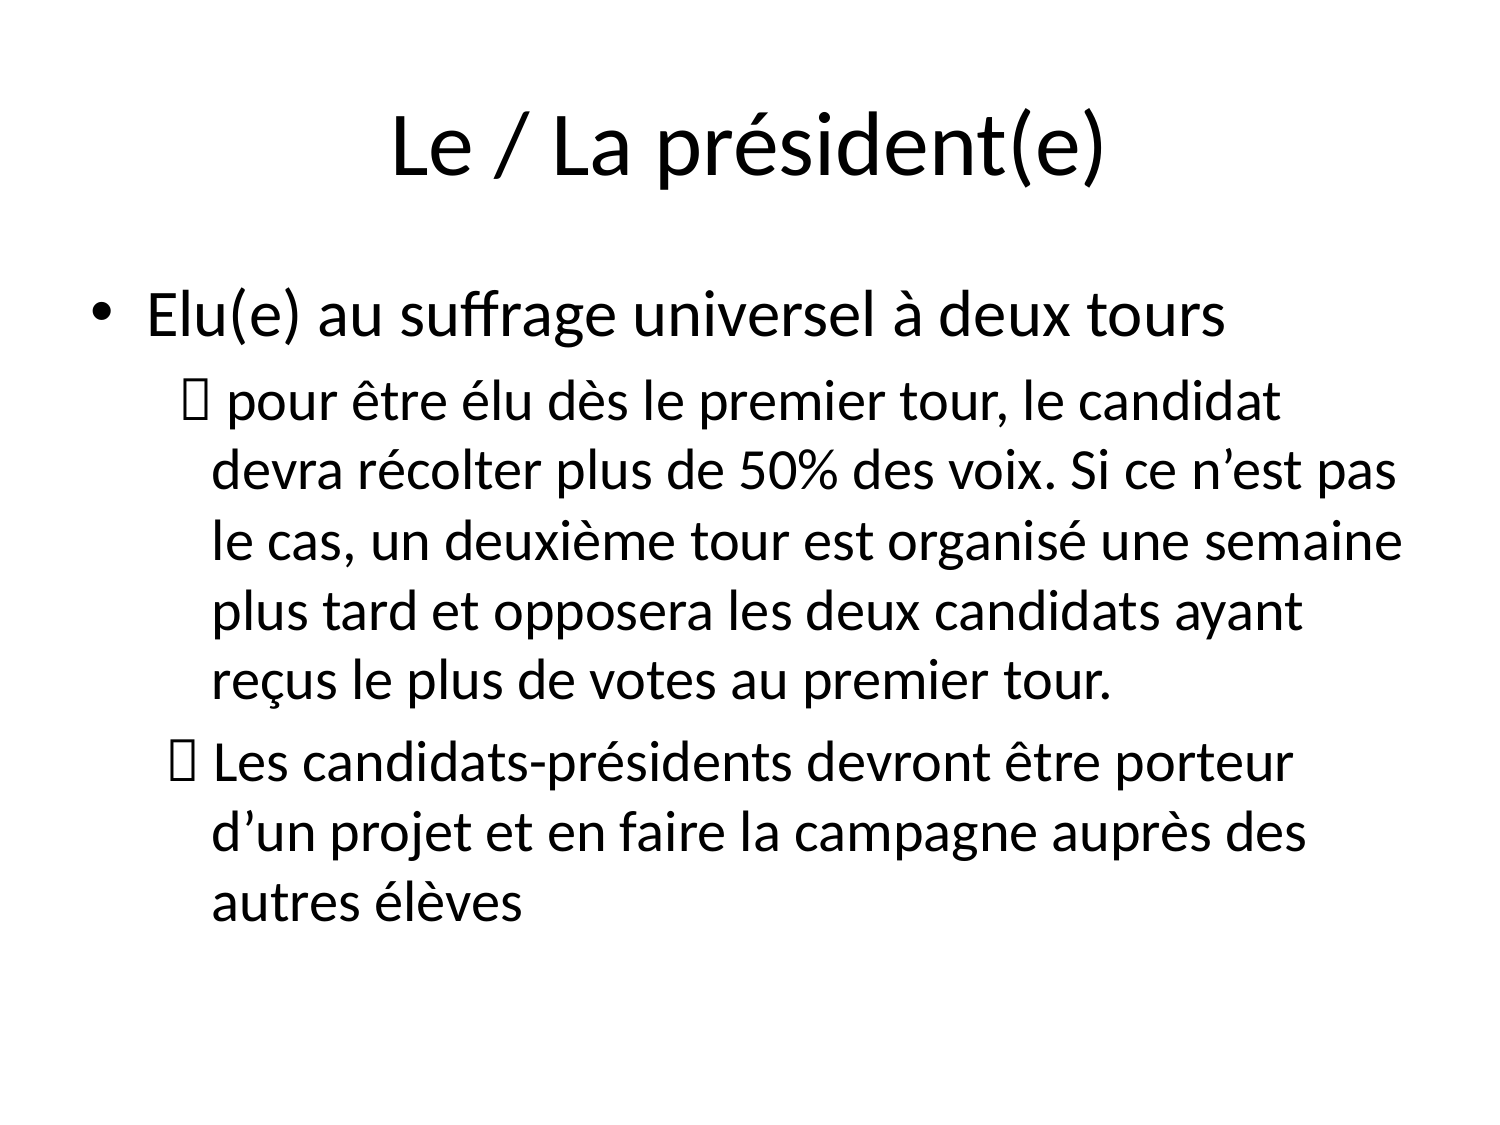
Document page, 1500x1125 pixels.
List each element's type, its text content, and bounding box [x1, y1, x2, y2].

list Elu(e) au suffrage universel à deux tours  pour être élu dès le premier tour, le candidat devra récolter plus de 50% des voix. Si ce n’est pas le cas, un deuxième tour est organisé une semaine plus tard et opposera les deux candidats ayant reçus le plus de votes au premier tour.  Les candidats-présidents devront être porteur d’un projet et en faire la campagne auprès des autres élèves [75, 262, 1425, 1005]
title Le / La président(e) [75, 45, 1425, 233]
